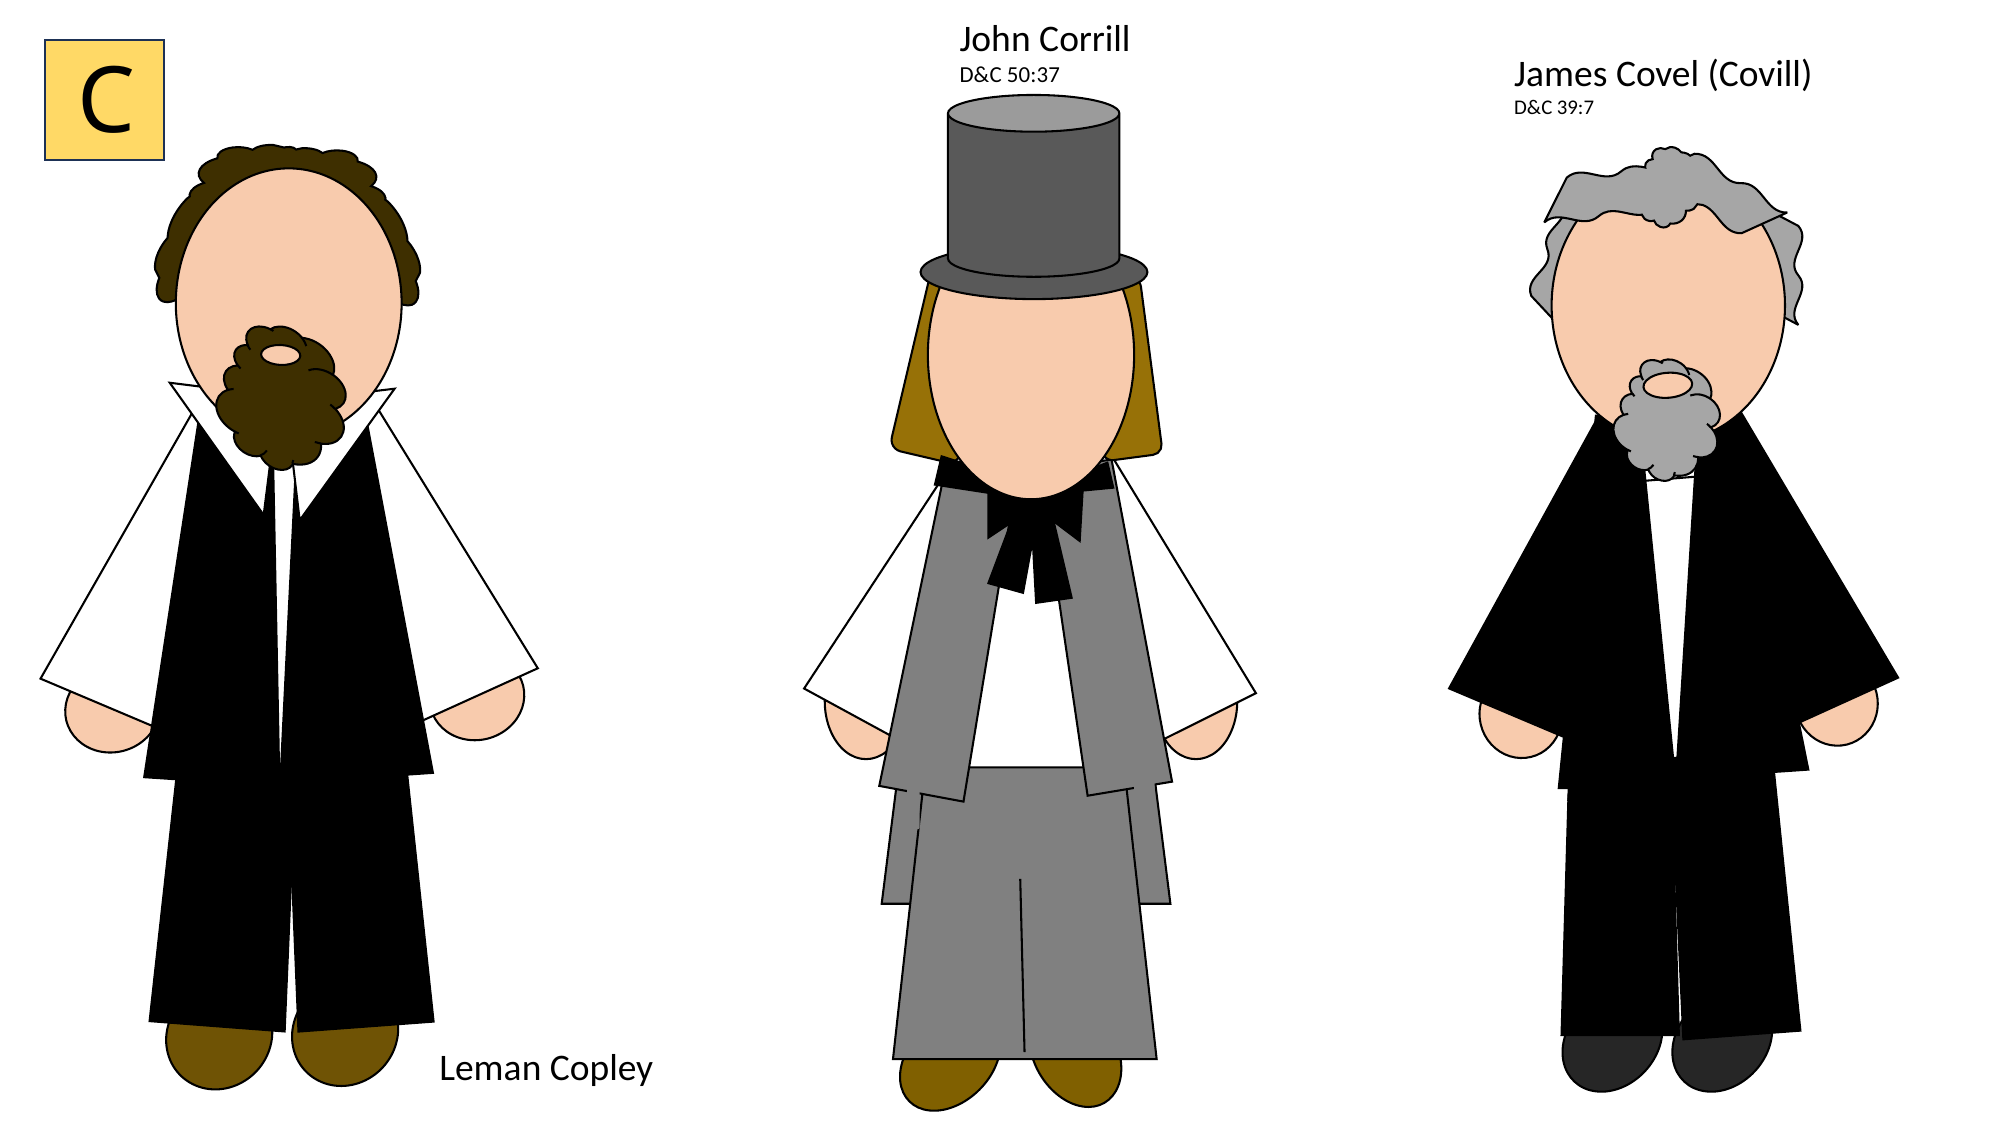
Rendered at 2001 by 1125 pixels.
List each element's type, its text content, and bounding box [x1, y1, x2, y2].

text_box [64, 144, 525, 1092]
text_box John Corrill D&C 50:37 [944, 6, 1358, 94]
text_box Leman Copley [424, 1036, 824, 1096]
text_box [44, 33, 165, 160]
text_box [824, 95, 1238, 1111]
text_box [1479, 141, 1878, 1097]
text_box James Covel (Covill) D&C 39:7 [1499, 41, 1891, 127]
